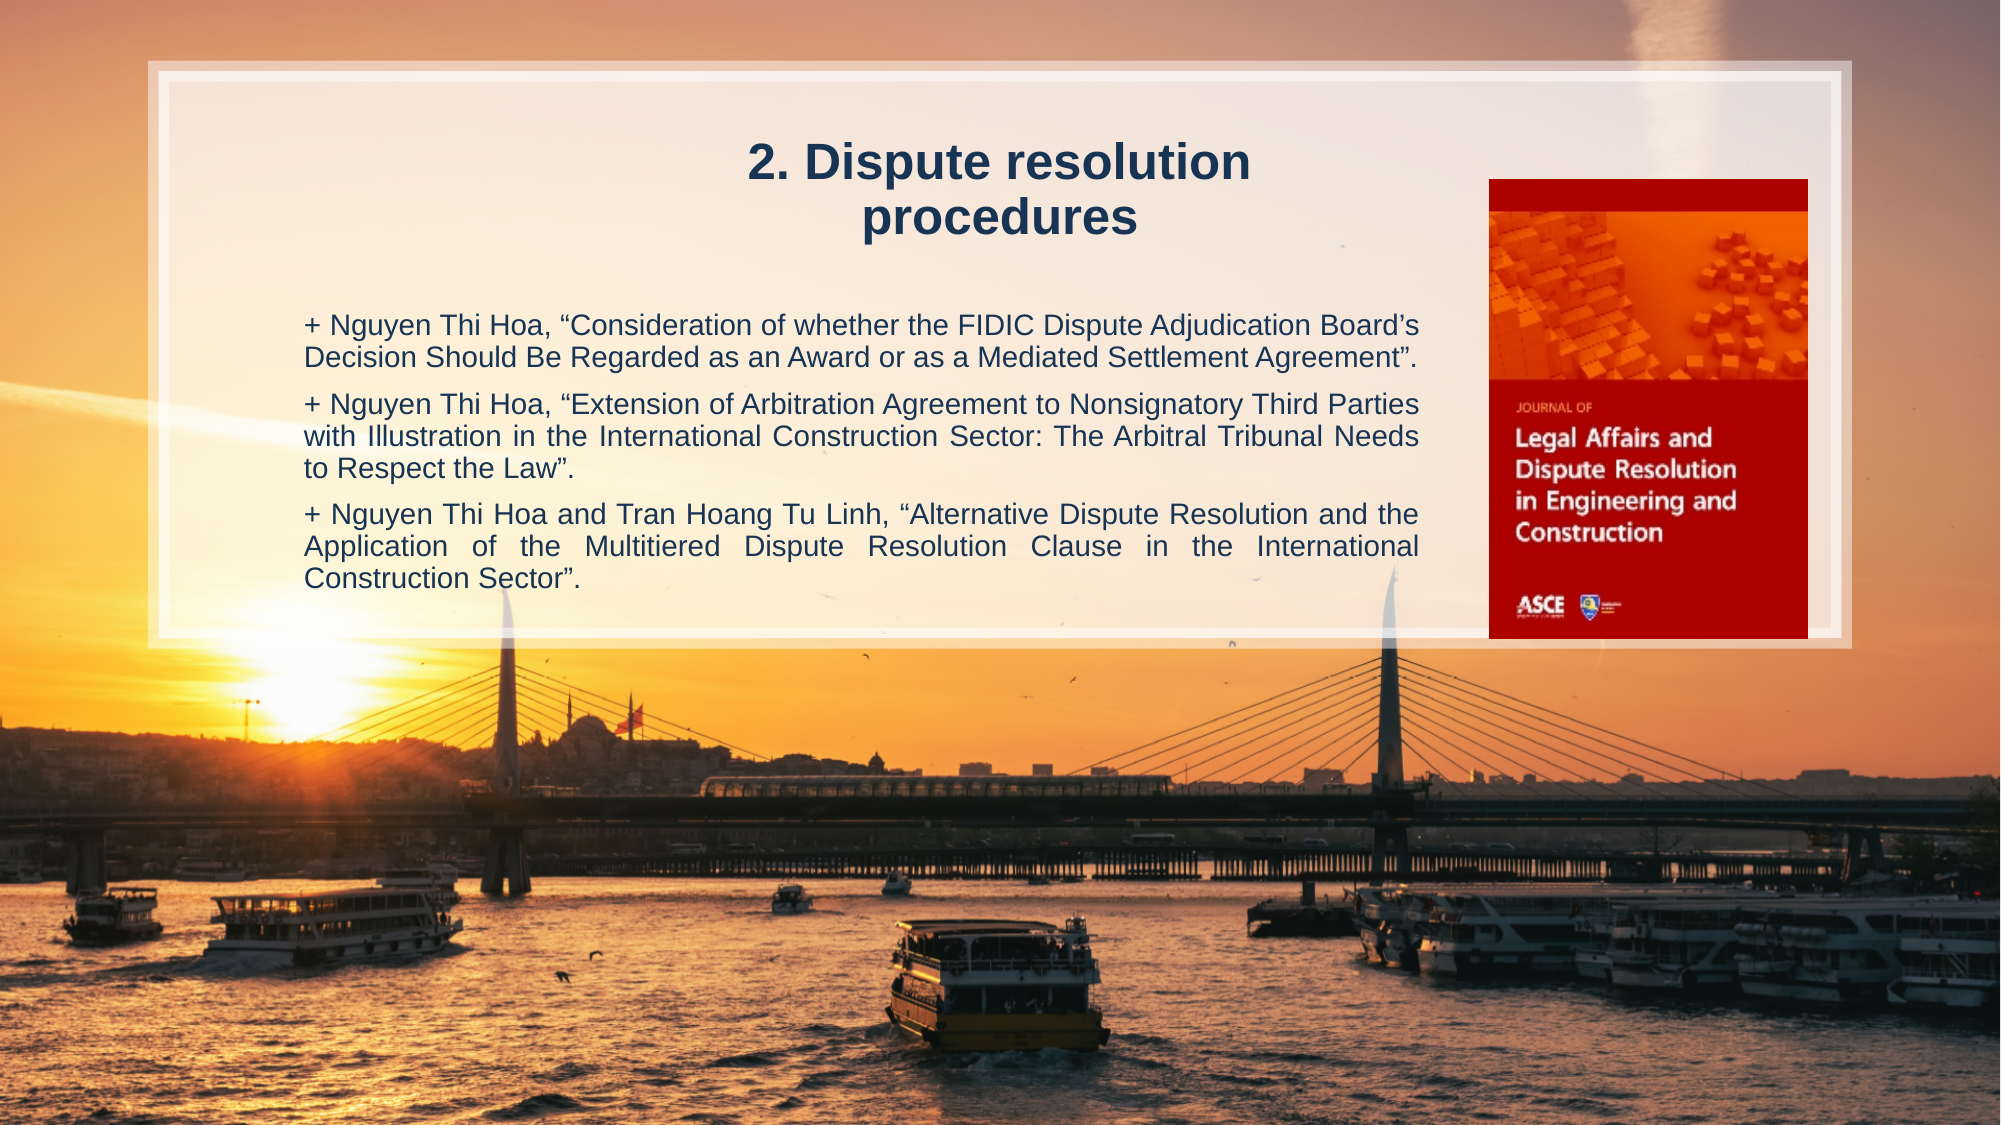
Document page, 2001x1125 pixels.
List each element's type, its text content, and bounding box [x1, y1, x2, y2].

text_box [158, 70, 1842, 639]
text_box 2. Dispute resolution procedures [633, 125, 1367, 254]
picture [0, 0, 2001, 1125]
text_box + Nguyen Thi Hoa, “Consideration of whether the FIDIC Dispute Adjudication Board’s Decision Should Be Regarded as an Award or as a Mediated Settlement Agreement”. + Nguyen Thi Hoa, “Extension of Arbitration Agreement to Nonsignatory Third Parties with Illustration in the International Construction Sector: The Arbitral Tribunal Needs to Respect the Law”. + Nguyen Thi Hoa and Tran Hoang Tu Linh, “Alternative Dispute Resolution and the Application of the Multitiered Dispute Resolution Clause in the International Construction Sector”. [289, 302, 1436, 639]
